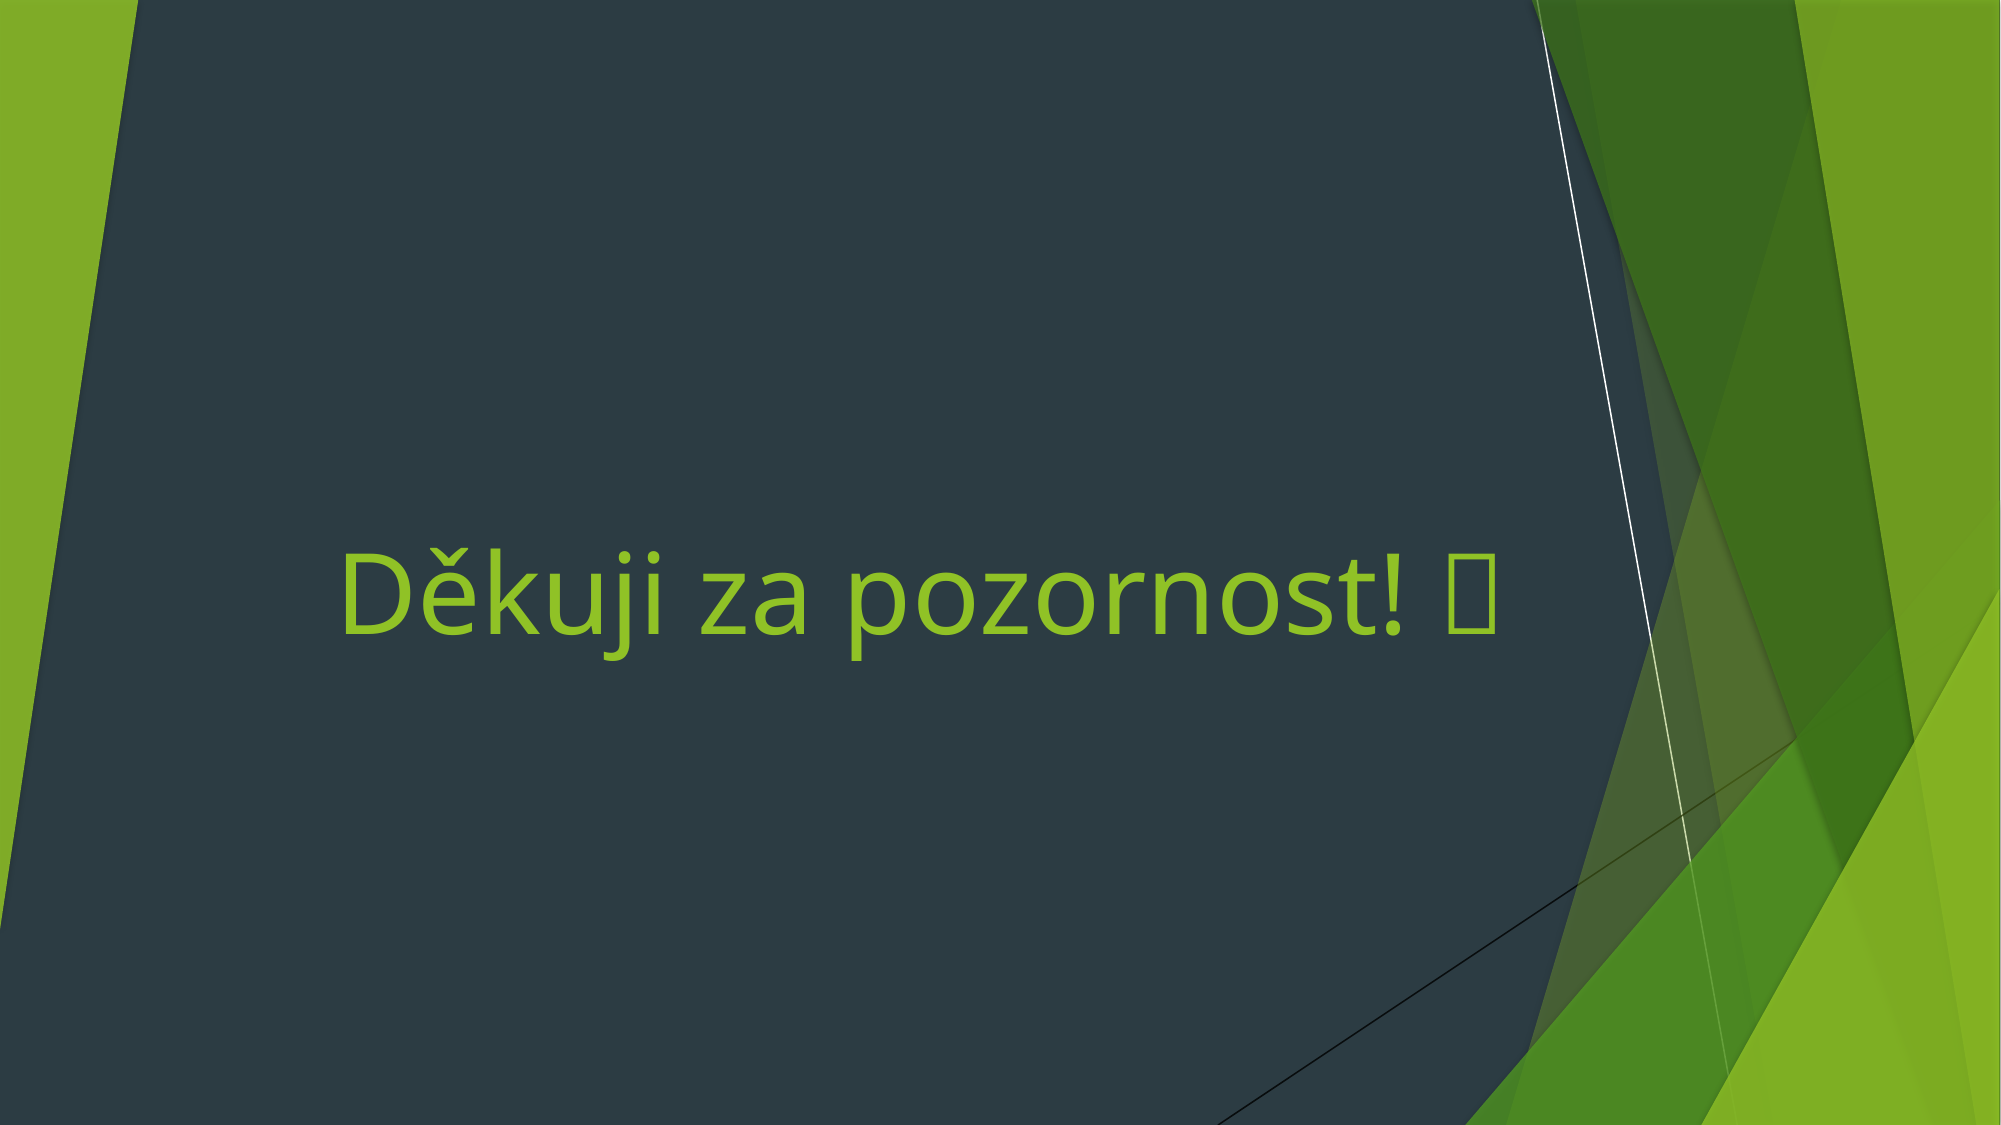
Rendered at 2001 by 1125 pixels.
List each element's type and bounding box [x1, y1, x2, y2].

text_box [0, 0, 2000, 1125]
